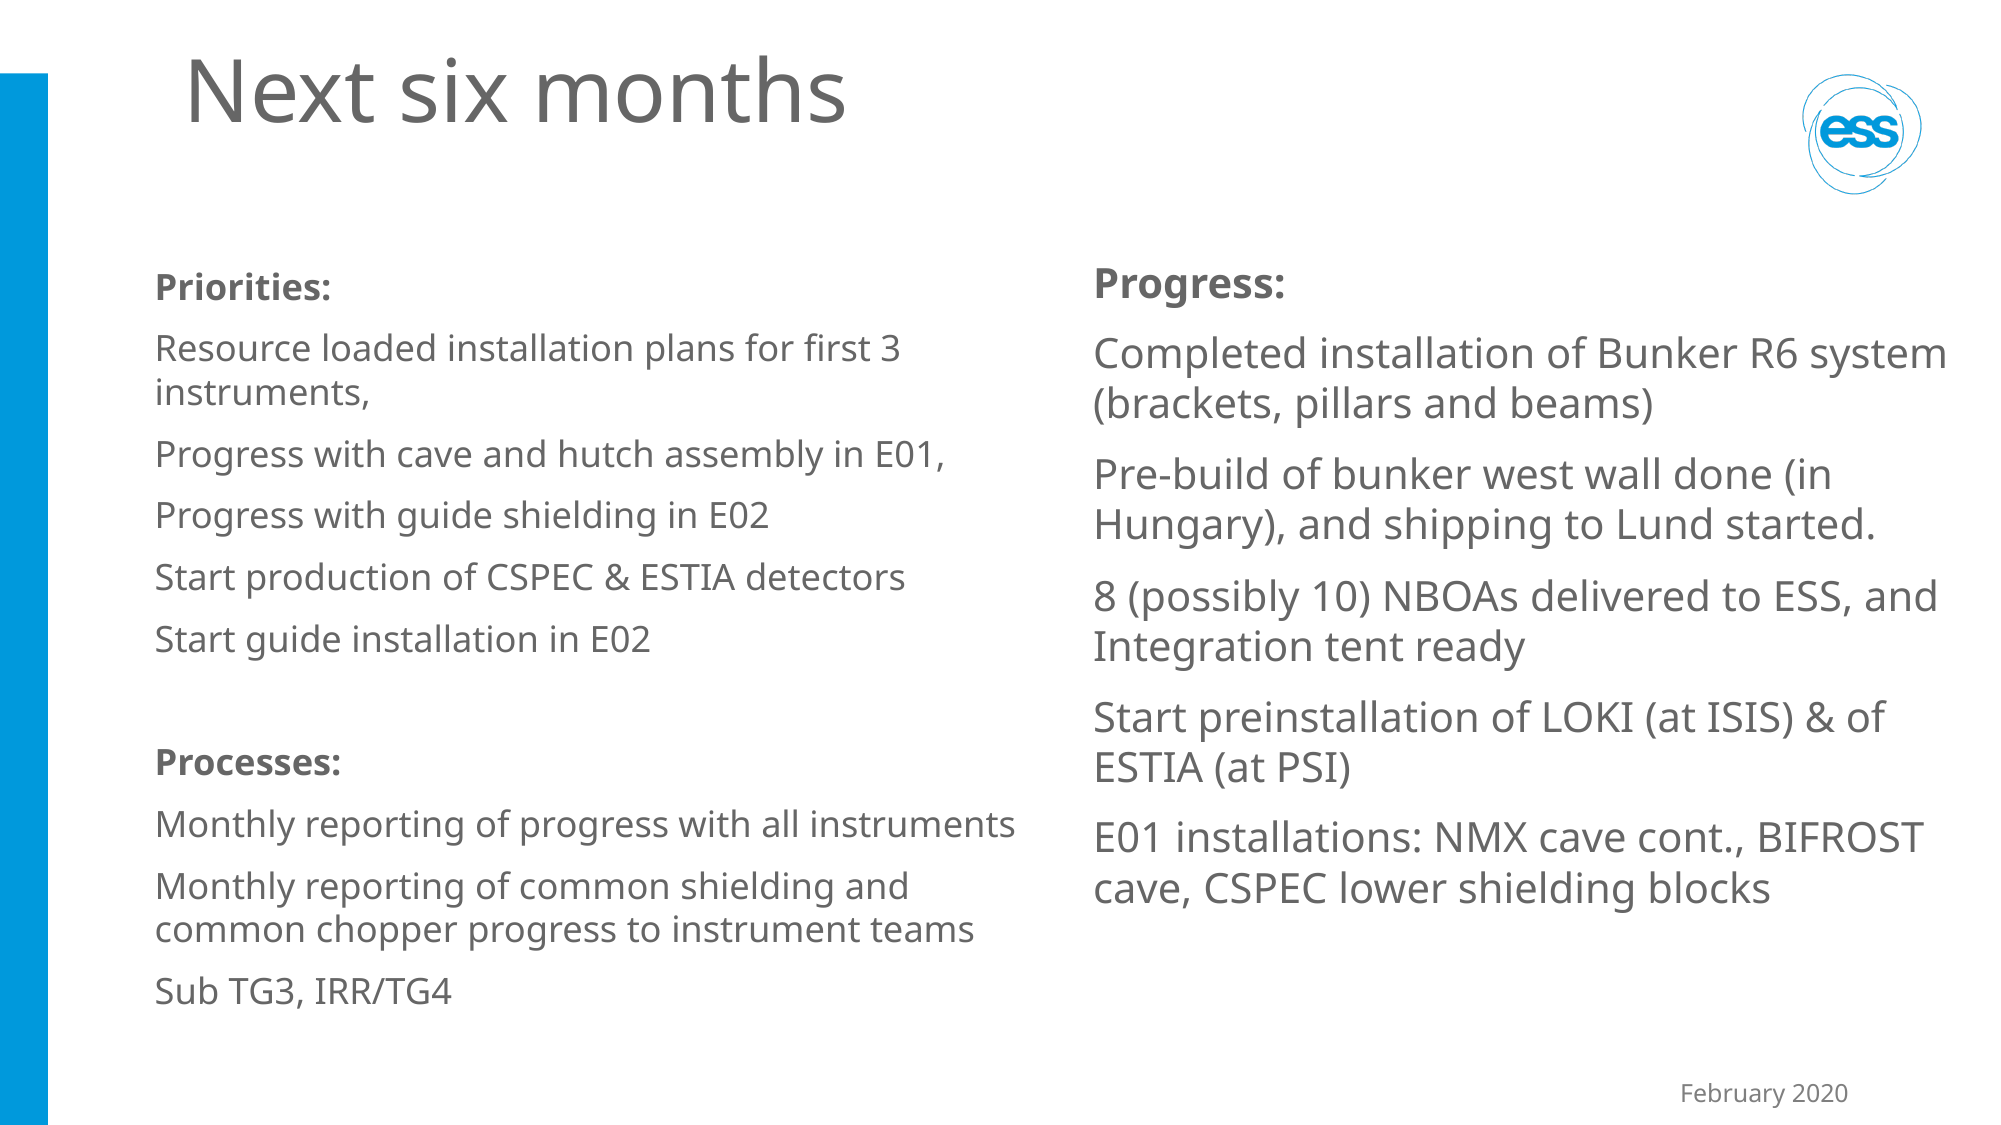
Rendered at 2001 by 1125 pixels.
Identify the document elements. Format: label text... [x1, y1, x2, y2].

text_box Progress: Completed installation of Bunker R6 system (brackets, pillars and beams) Pre-build of bunker west wall done (in Hungary), and shipping to Lund started. 8 (possibly 10) NBOAs delivered to ESS, and Integration tent ready Start preinstallation of LOKI (at ISIS) & of ESTIA (at PSI) E01 installations: NMX cave cont., BIFROST cave, CSPEC lower shielding blocks [1076, 256, 1972, 1039]
text_box February 2020 [1627, 1070, 1902, 1116]
picture [1792, 68, 1928, 200]
title Next six months [181, 43, 1717, 152]
list Priorities: Resource loaded installation plans for first 3 instruments, Progress with cave and hutch assembly in E01, Progress with guide shielding in E02 Start production of CSPEC & ESTIA detectors Start guide installation in E02 Processes: Monthly reporting of progress with all instruments Monthly reporting of common shielding and common chopper progress to instrument teams Sub TG3, IRR/TG4 [138, 256, 1035, 1039]
